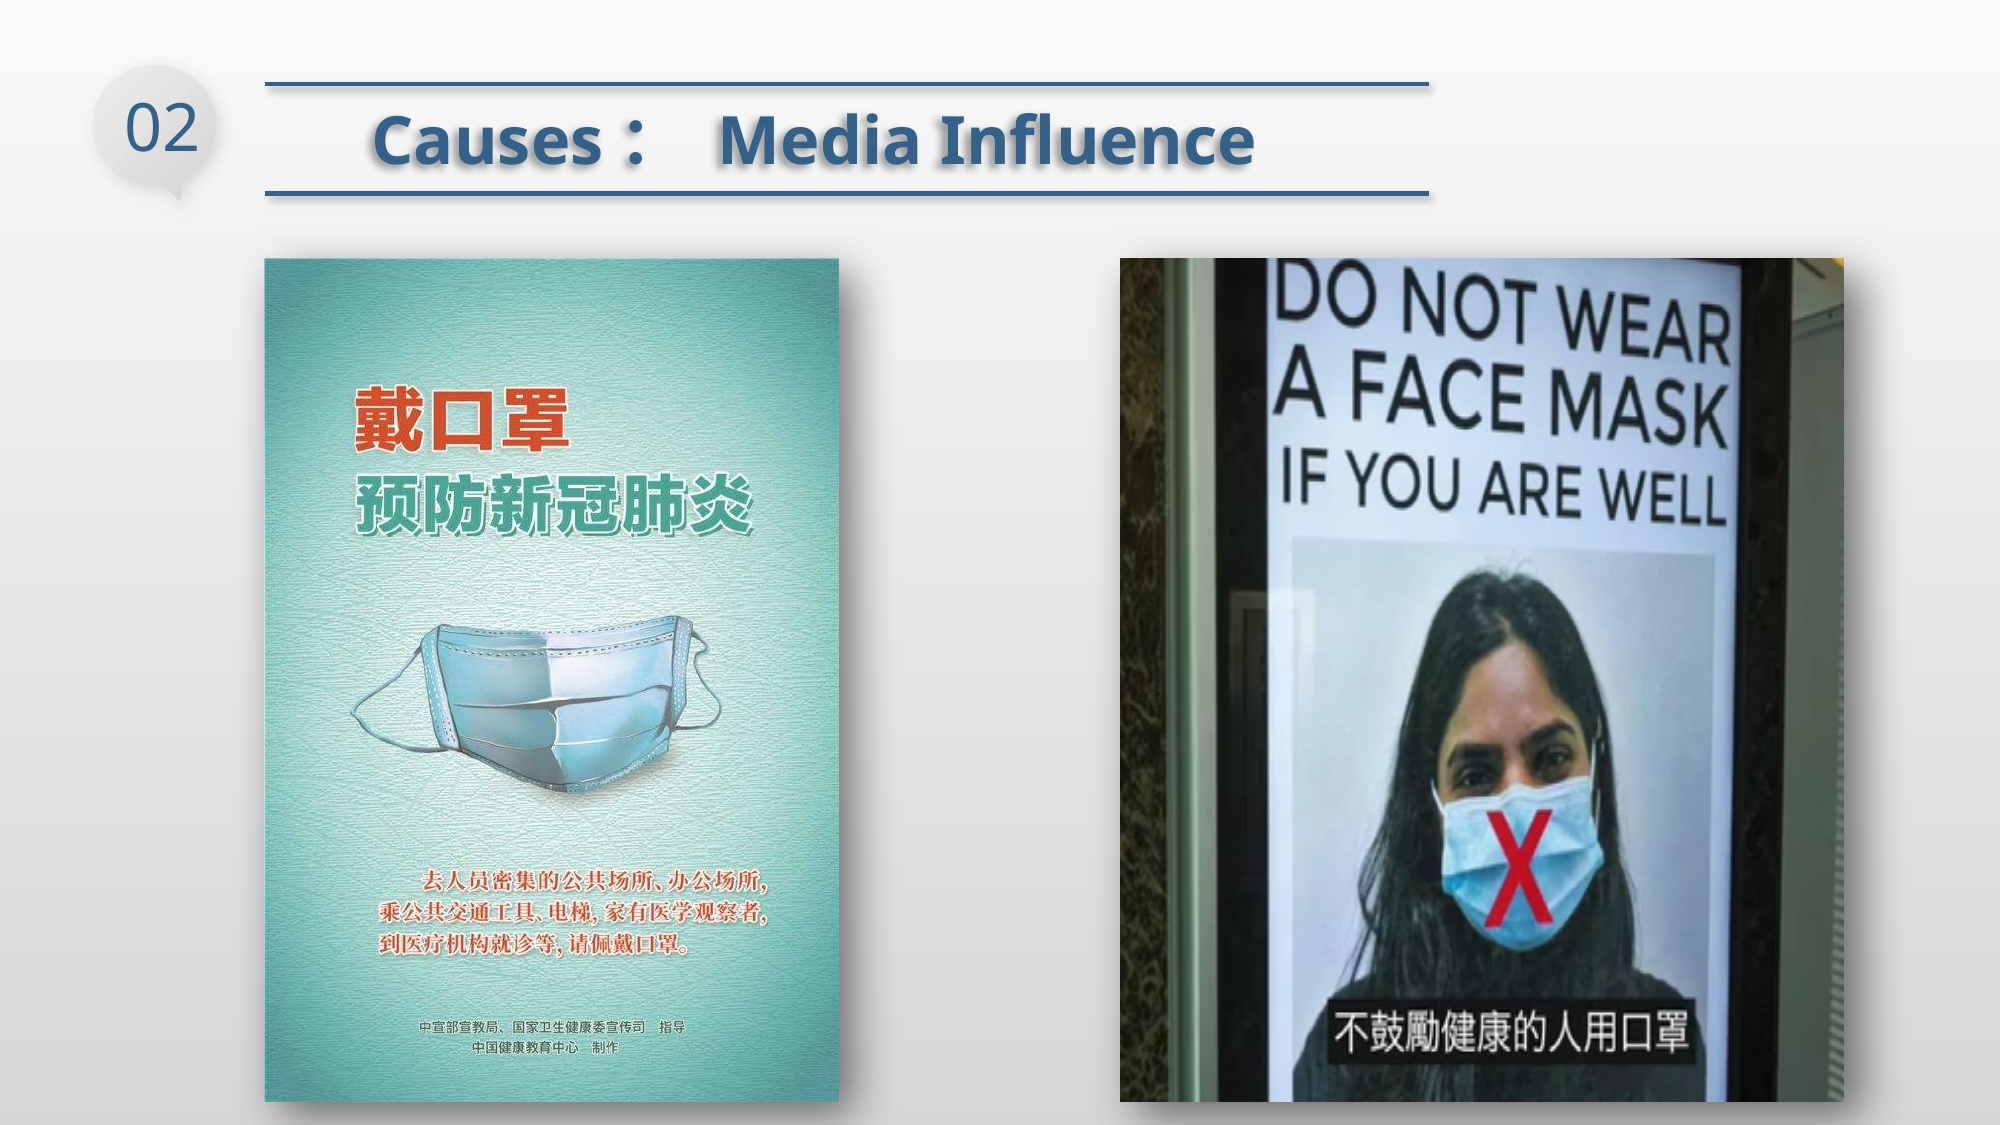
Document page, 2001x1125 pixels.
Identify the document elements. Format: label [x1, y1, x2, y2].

text_box [92, 65, 221, 186]
text_box [264, 84, 1430, 194]
picture [1120, 258, 1845, 1102]
picture [264, 258, 839, 1102]
